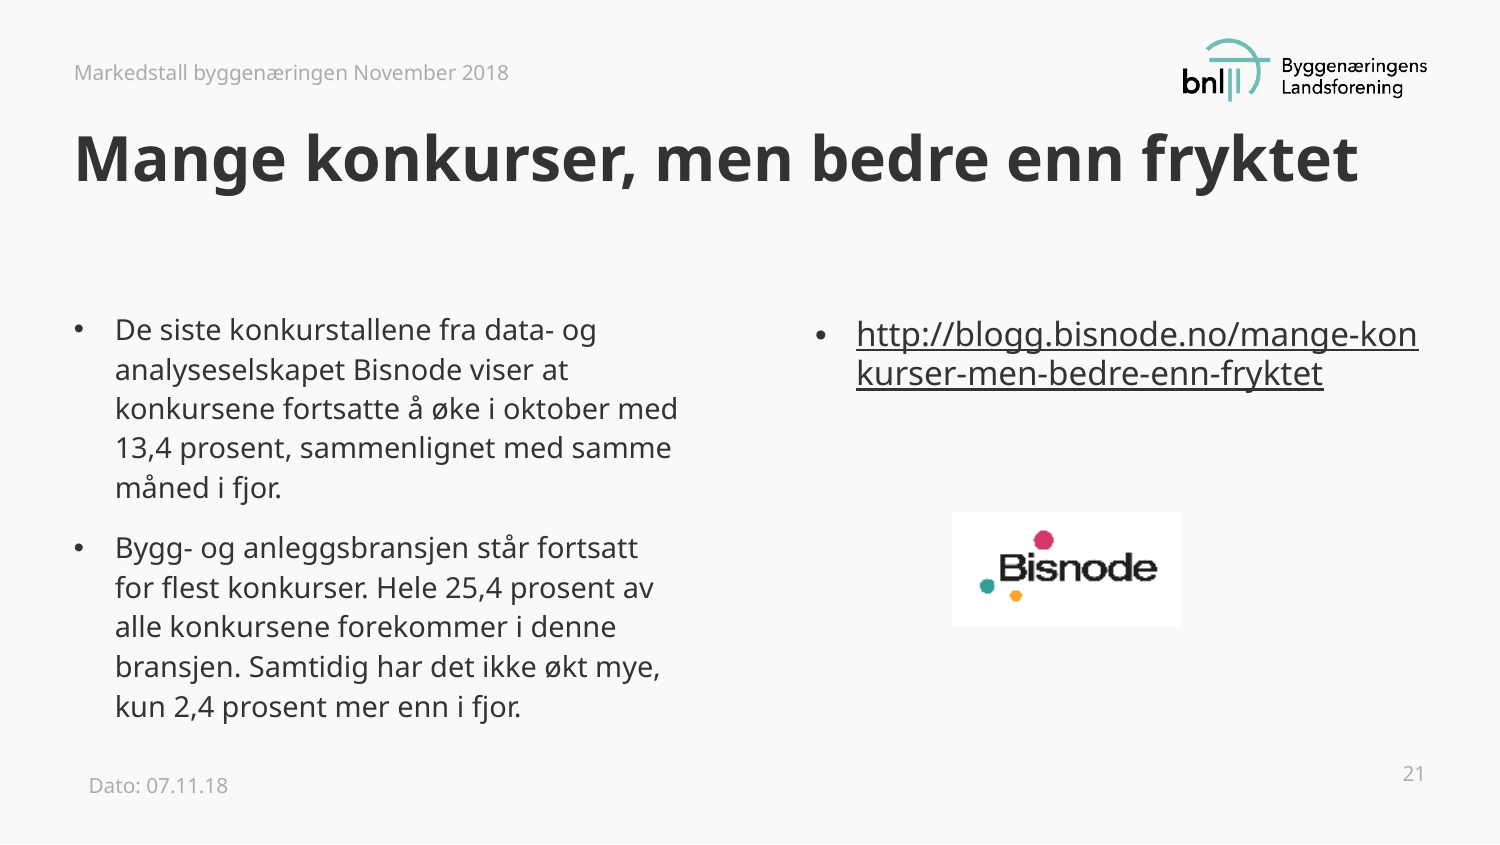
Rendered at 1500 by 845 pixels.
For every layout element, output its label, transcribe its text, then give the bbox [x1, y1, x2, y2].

picture [952, 512, 1181, 627]
list http://blogg.bisnode.no/mange-konkurser-men-bedre-enn-fryktet [814, 306, 1427, 724]
slide_number 21 [1338, 760, 1427, 806]
picture [1183, 38, 1427, 102]
title Mange konkurser, men bedre enn fryktet [73, 127, 1427, 267]
list De siste konkurstallene fra data- og analyseselskapet Bisnode viser at konkursene fortsatte å øke i oktober med 13,4 prosent, sammenlignet med samme måned i fjor. Bygg- og anleggsbransjen står fortsatt for flest konkurser. Hele 25,4 prosent av alle konkursene forekommer i denne bransjen. Samtidig har det ikke økt mye, kun 2,4 prosent mer enn i fjor. [73, 306, 685, 724]
list Markedstall byggenæringen November 2018 [73, 56, 1234, 102]
text_box Dato: 07.11.18 [73, 765, 397, 806]
